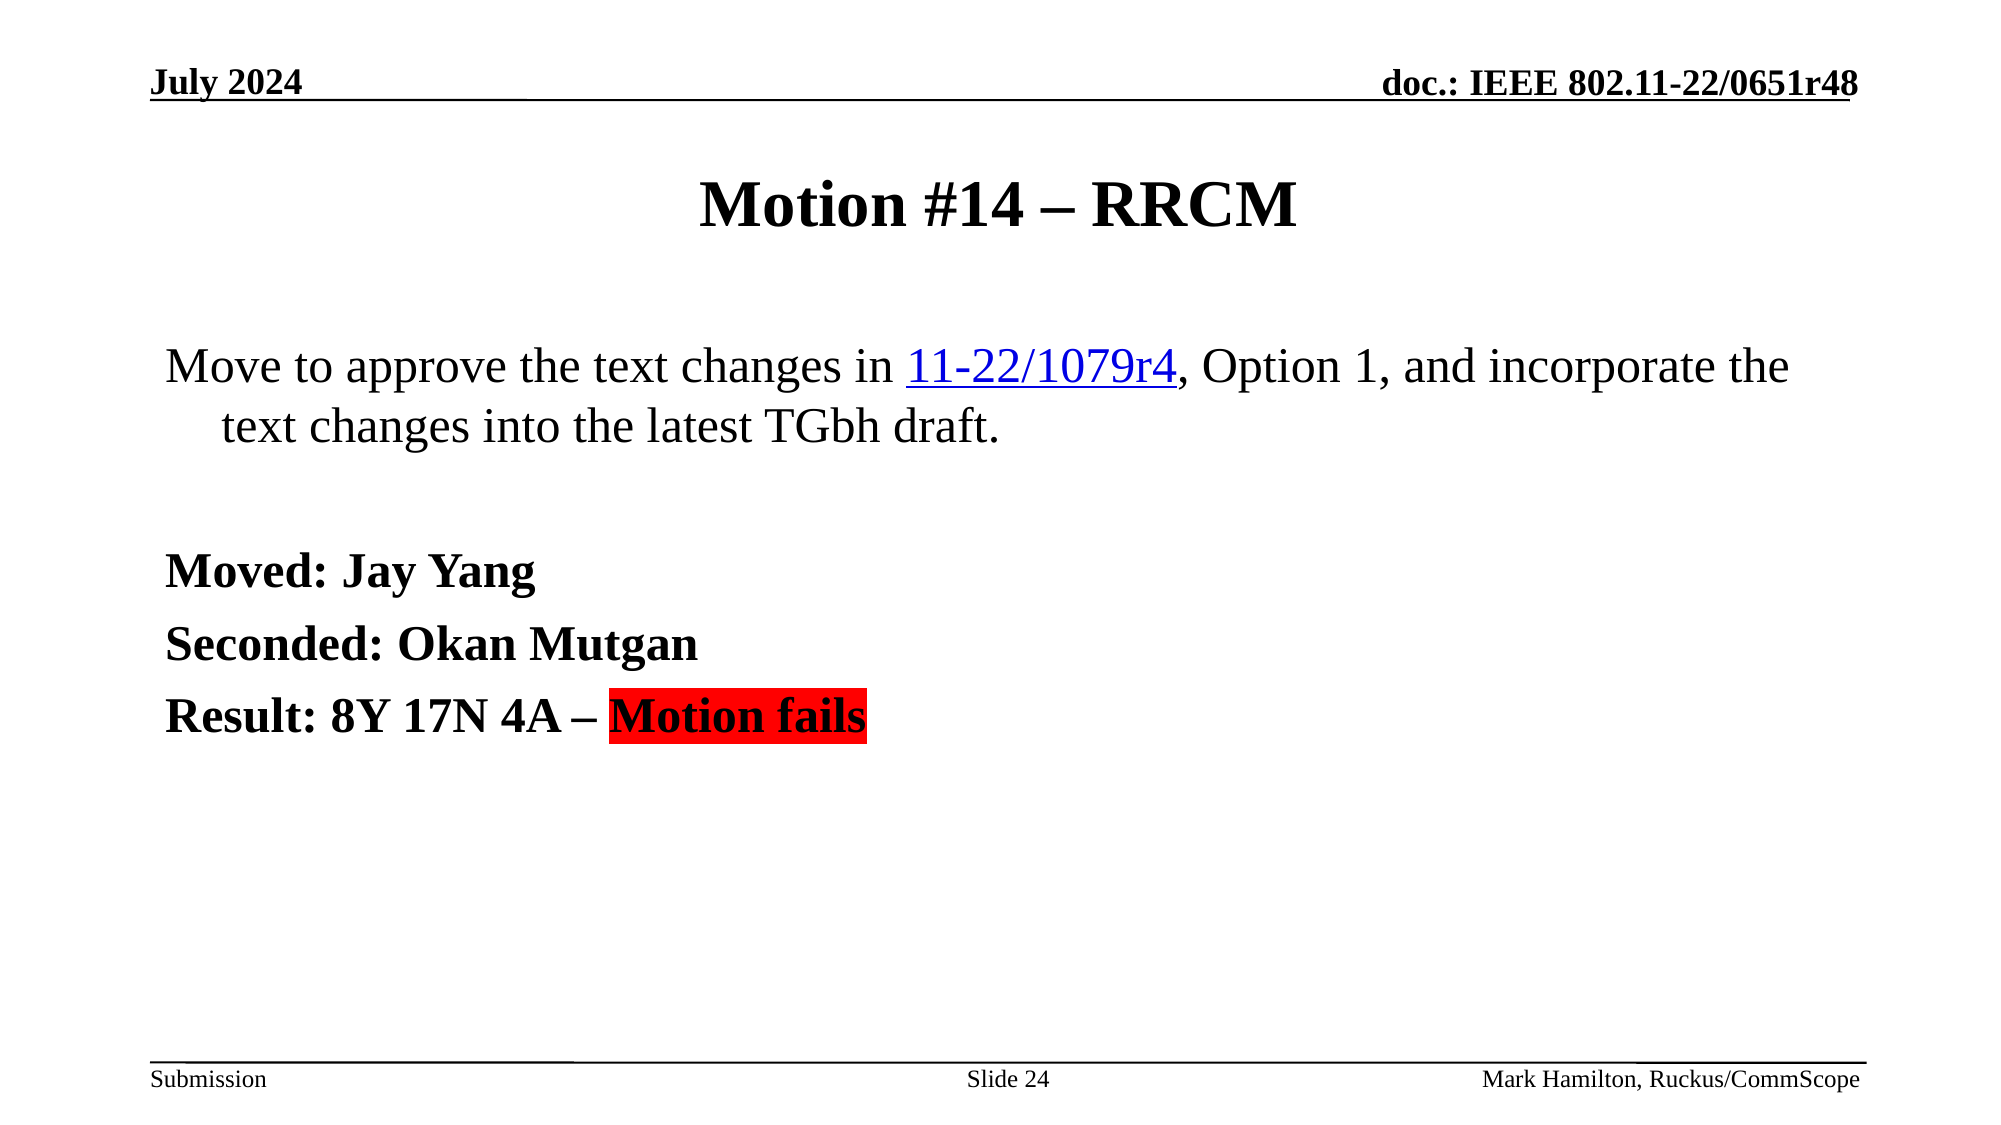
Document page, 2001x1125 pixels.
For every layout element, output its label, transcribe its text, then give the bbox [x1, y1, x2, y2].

slide_number Slide 24 [950, 1061, 1067, 1123]
title Motion #14 – RRCM [149, 112, 1850, 288]
list Move to approve the text changes in 11-22/1079r4, Option 1, and incorporate the text changes into the latest TGbh draft. Moved: Jay Yang Seconded: Okan Mutgan Result: 8Y 17N 4A – Motion fails [149, 324, 1850, 1000]
